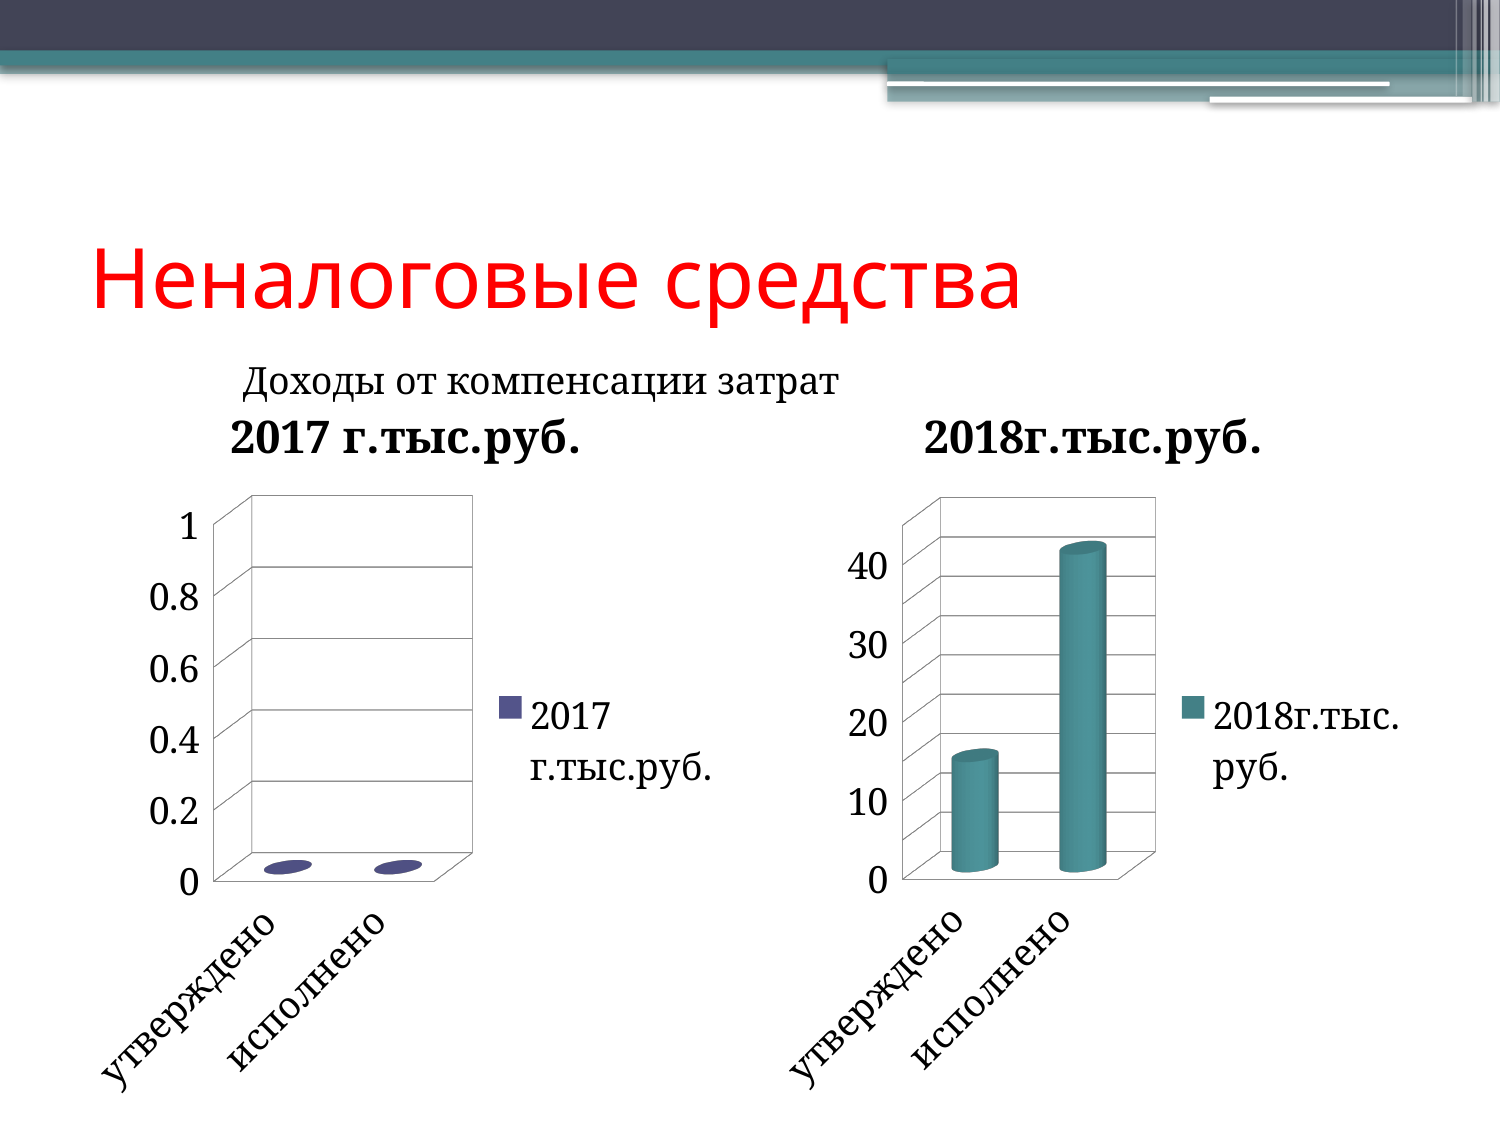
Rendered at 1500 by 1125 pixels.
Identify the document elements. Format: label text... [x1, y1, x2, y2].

chart [74, 368, 738, 1112]
text_box Доходы от компенсации затрат [227, 349, 855, 410]
chart [762, 368, 1426, 1112]
title Неналоговые средства [75, 187, 1425, 363]
